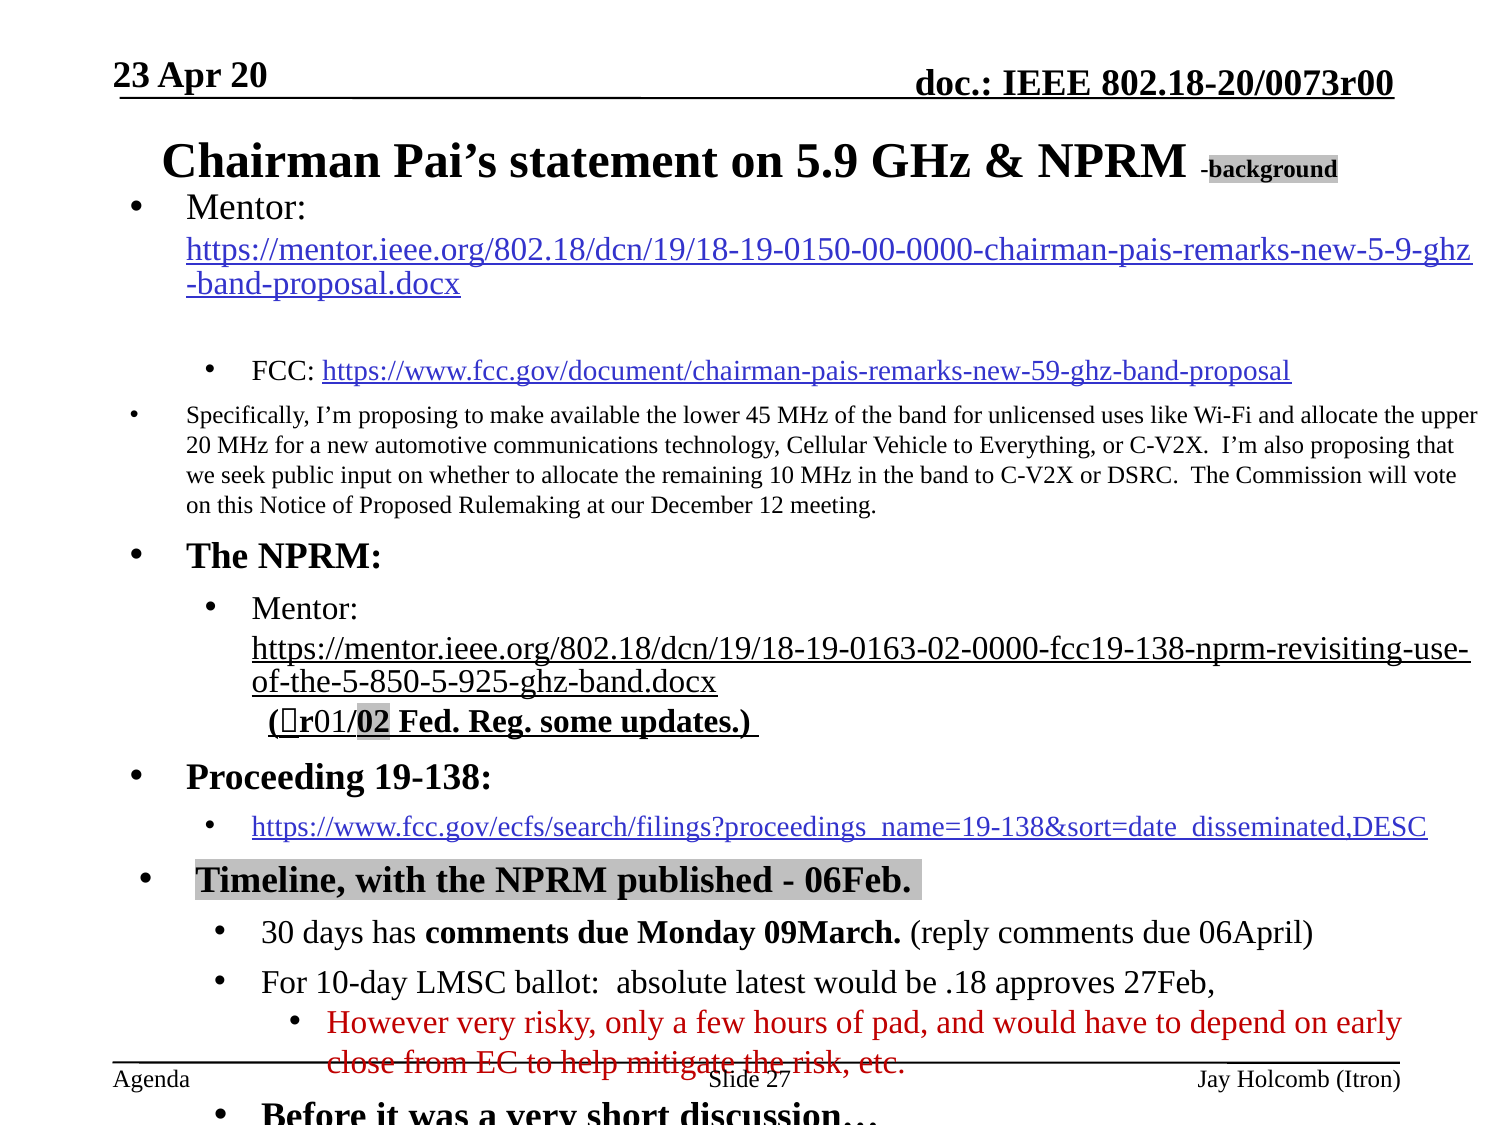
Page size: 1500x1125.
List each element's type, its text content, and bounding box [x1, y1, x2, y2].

list Mentor: https://mentor.ieee.org/802.18/dcn/19/18-19-0150-00-0000-chairman-pais-remarks-new-5-9-ghz-band-proposal.docx FCC: https://www.fcc.gov/document/chairman-pais-remarks-new-59-ghz-band-proposal Specifically, I’m proposing to make available the lower 45 MHz of the band for unlicensed uses like Wi-Fi and allocate the upper 20 MHz for a new automotive communications technology, Cellular Vehicle to Everything, or C-V2X. I’m also proposing that we seek public input on whether to allocate the remaining 10 MHz in the band to C-V2X or DSRC. The Commission will vote on this Notice of Proposed Rulemaking at our December 12 meeting. The NPRM: Mentor: https://mentor.ieee.org/802.18/dcn/19/18-19-0163-02-0000-fcc19-138-nprm-revisiting-use-of-the-5-850-5-925-ghz-band.docx (r01/02 Fed. Reg. some updates.) Proceeding 19-138: https://www.fcc.gov/ecfs/search/filings?proceedings_name=19-138&sort=date_disseminated,DESC Timeline, with the NPRM published - 06Feb. 30 days has comments due Monday 09March. (reply comments due 06April) For 10-day LMSC ballot: absolute latest would be .18 approves 27Feb, However very risky, only a few hours of pad, and would have to depend on early close from EC to help mitigate the risk, etc. Before it was a very short discussion… we will target to approve in .18 on Thursday 20 February (today) [114, 174, 1496, 1087]
title Chairman Pai’s statement on 5.9 GHz & NPRM -background [59, 102, 1441, 213]
slide_number Slide 27 [699, 1061, 800, 1123]
footer Jay Holcomb (Itron) [878, 1061, 1402, 1093]
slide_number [112, 49, 488, 95]
